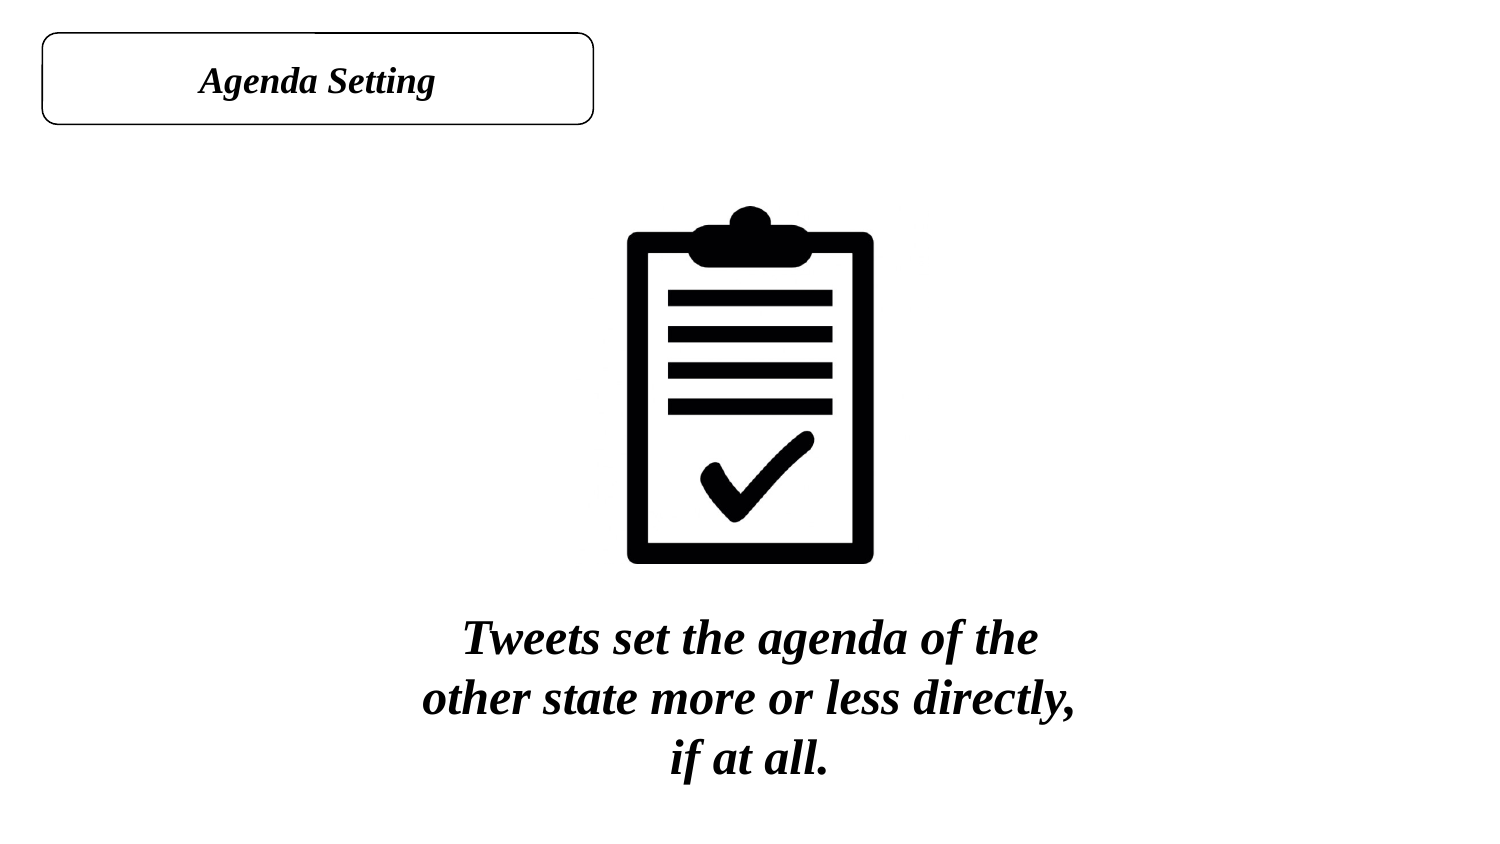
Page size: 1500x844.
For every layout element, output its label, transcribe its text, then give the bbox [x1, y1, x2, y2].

text_box Agenda Setting [42, 32, 594, 125]
picture [571, 206, 929, 564]
text_box Tweets set the agenda of the other state more or less directly, if at all. [383, 618, 1117, 771]
